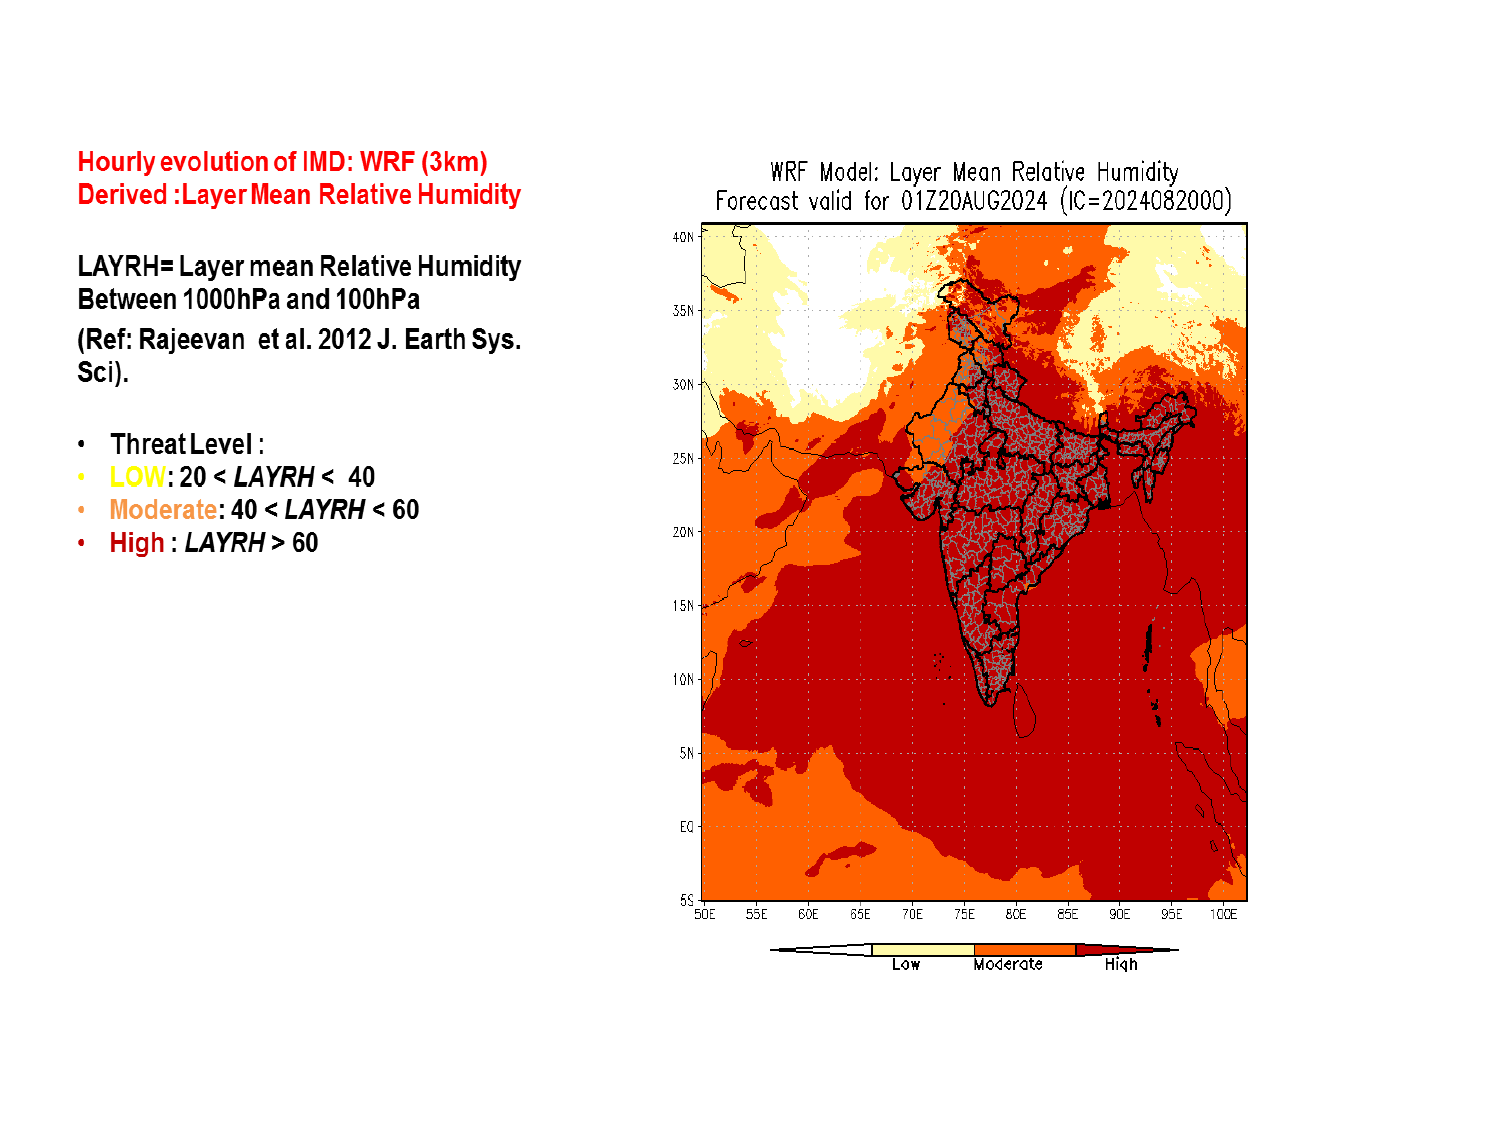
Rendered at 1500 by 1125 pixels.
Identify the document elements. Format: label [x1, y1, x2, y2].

picture [74, 149, 1426, 976]
